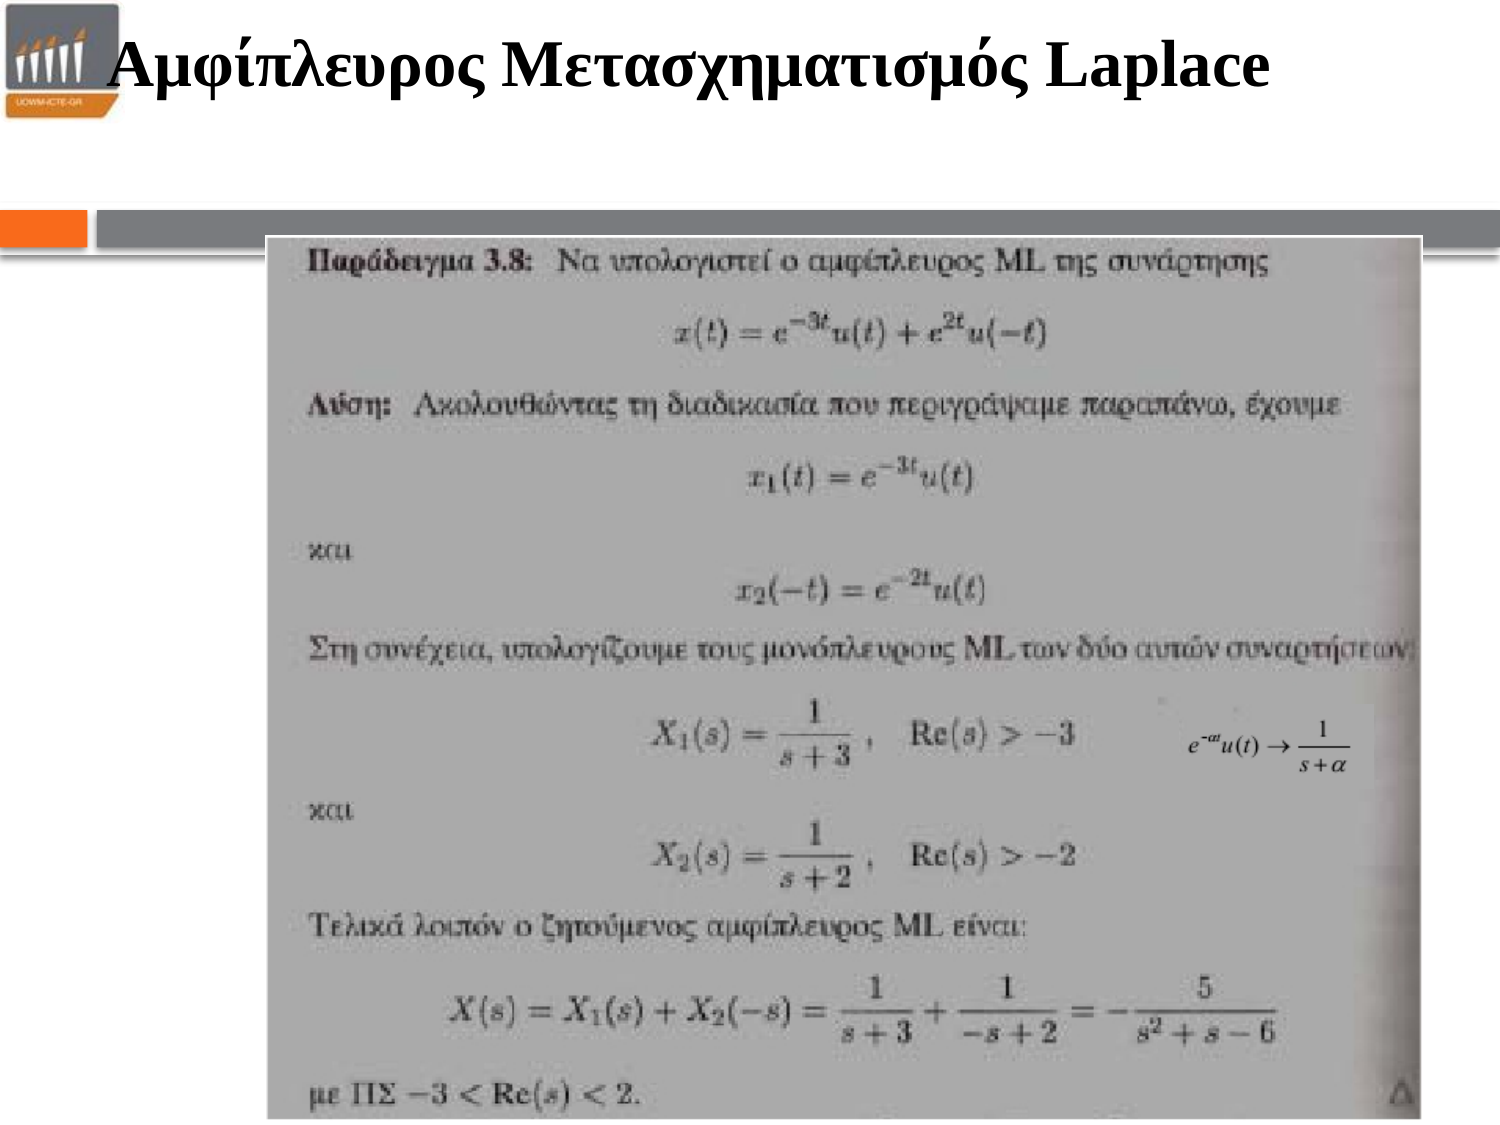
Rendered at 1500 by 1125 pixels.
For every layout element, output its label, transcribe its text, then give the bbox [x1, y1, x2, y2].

picture [265, 234, 1424, 1121]
text_box Αμφίπλευρος Μετασχηματισμός Laplace [106, 27, 1273, 108]
picture [0, 0, 125, 124]
